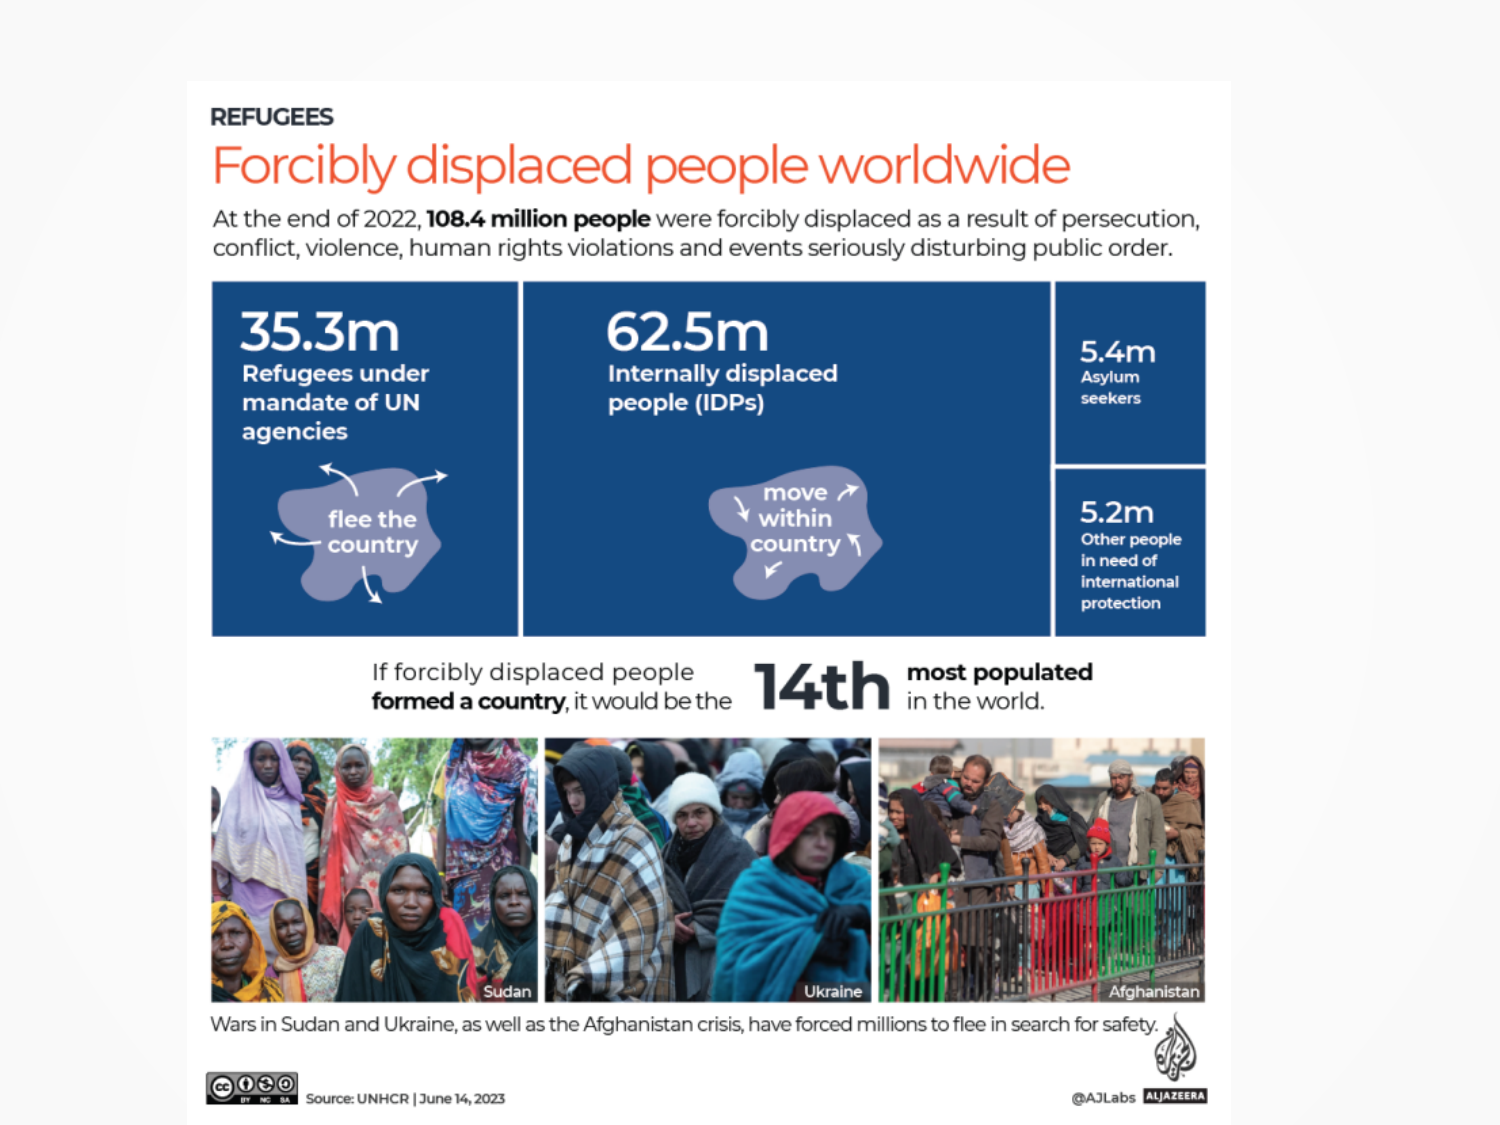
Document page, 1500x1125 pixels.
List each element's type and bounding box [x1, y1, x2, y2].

list [187, 81, 1232, 1125]
title [112, 0, 1388, 262]
